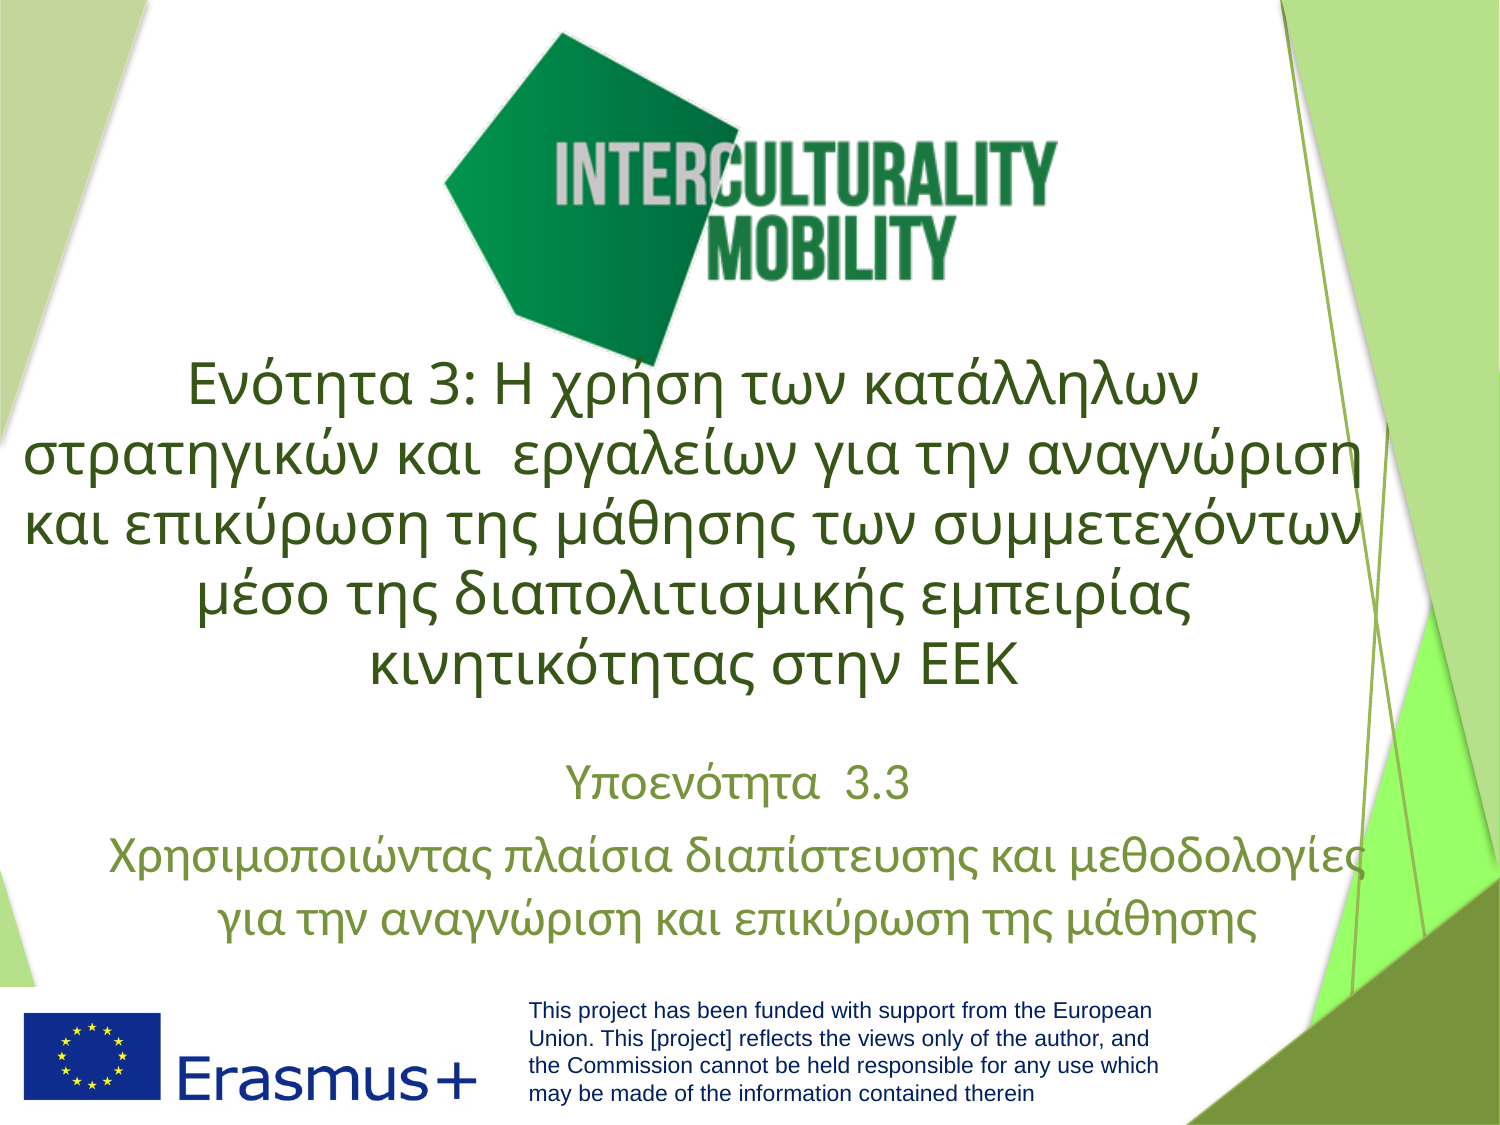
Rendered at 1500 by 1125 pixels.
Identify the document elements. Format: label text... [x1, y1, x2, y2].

picture [442, 30, 1058, 326]
title Ενότητα 3: Η χρήση των κατάλληλων στρατηγικών και εργαλείων για την αναγνώριση και επικύρωση της μάθησης των συμμετεχόντων μέσο της διαπολιτισμικής εμπειρίας κινητικότητας στην ΕΕΚ [0, 326, 1388, 717]
subtitle Υποενότητα 3.3 Χρησιμοποιώντας πλαίσια διαπίστευσης και μεθοδολογίες για την αναγνώριση και επικύρωση της μάθησης [88, 739, 1388, 994]
picture [0, 987, 502, 1125]
